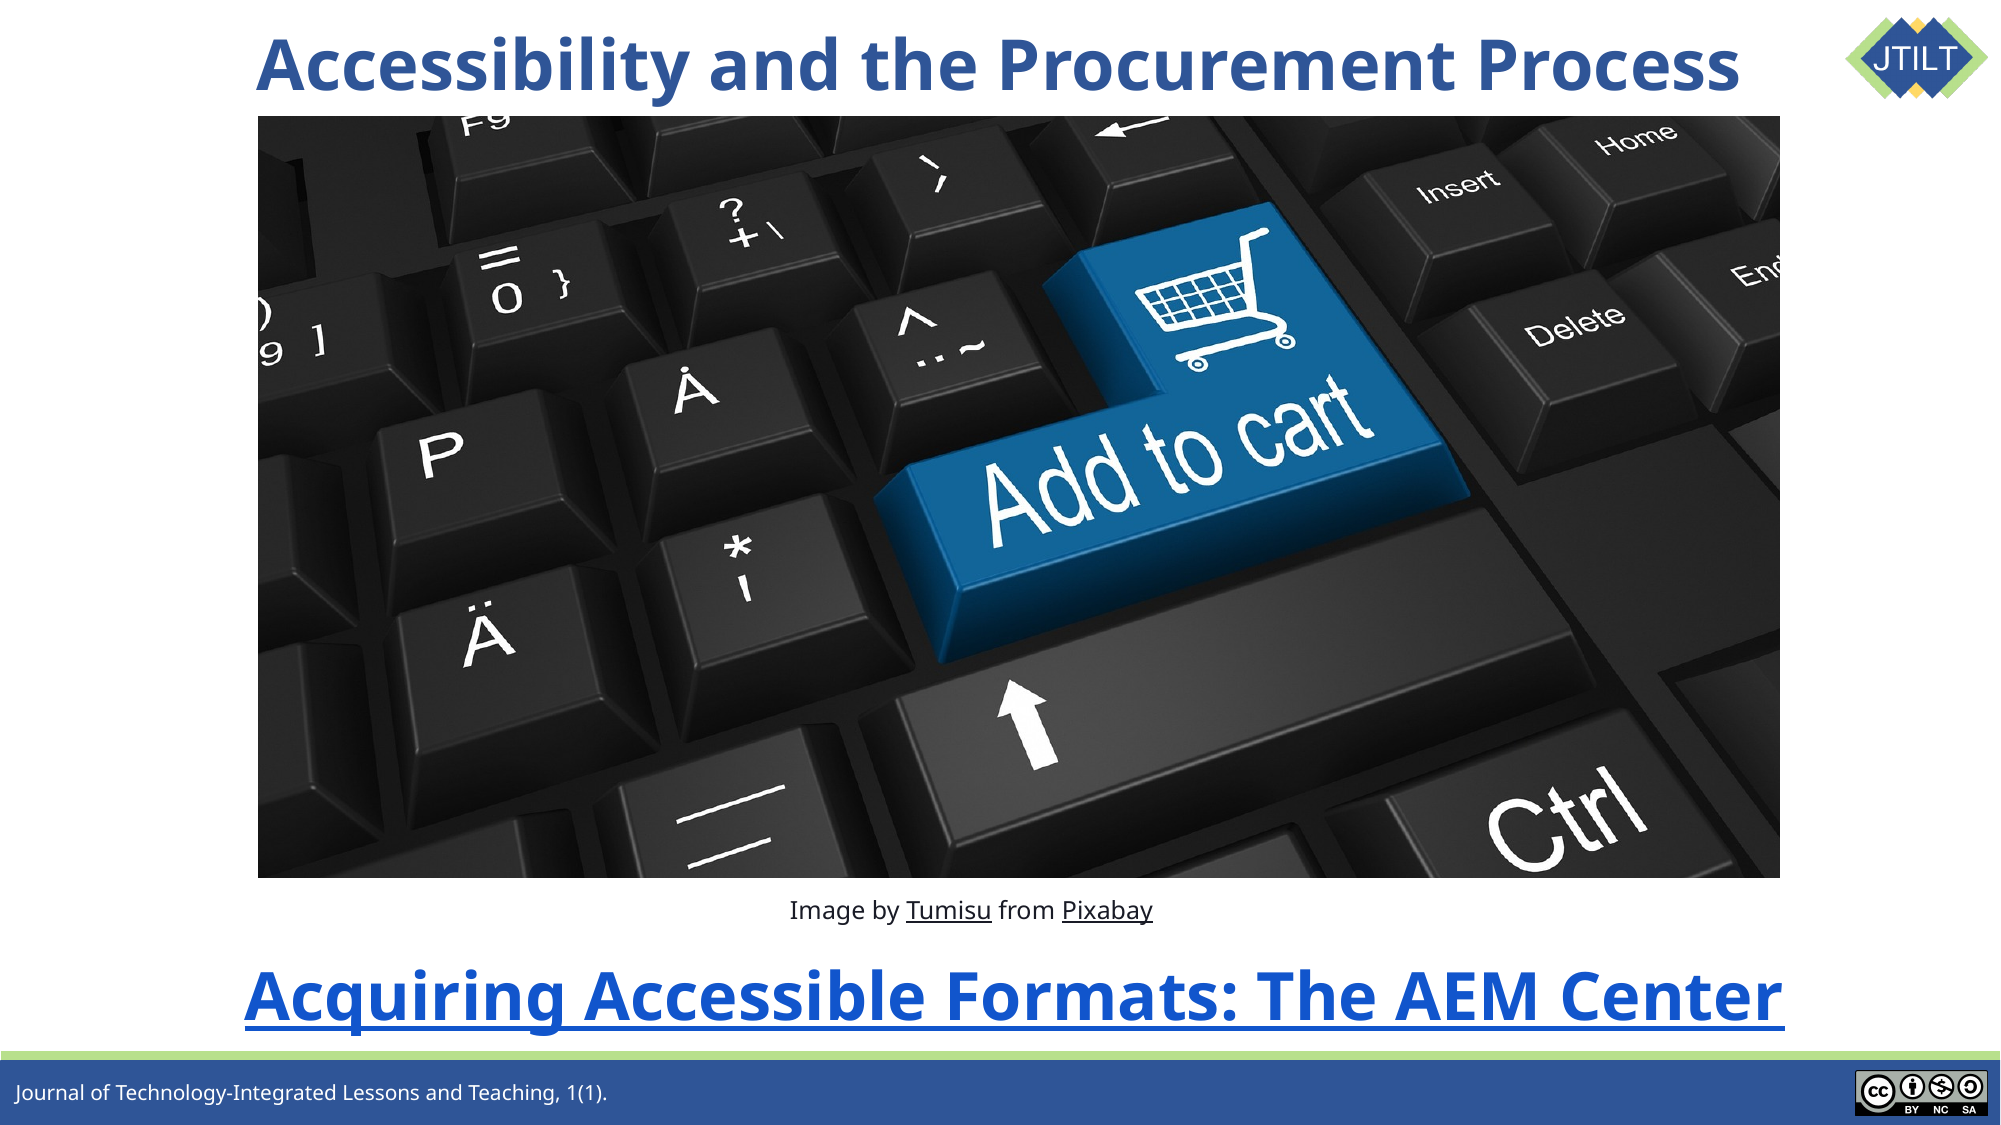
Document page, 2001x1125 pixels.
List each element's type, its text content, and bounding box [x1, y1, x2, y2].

picture [258, 116, 1781, 878]
text_box Image by Tumisu from Pixabay [769, 886, 1336, 946]
text_box Acquiring Accessible Formats: The AEM Center [224, 933, 1860, 1065]
title Accessibility and the Procurement Process [68, 0, 1932, 126]
picture [1855, 1070, 1988, 1116]
picture [1932, 17, 1988, 99]
